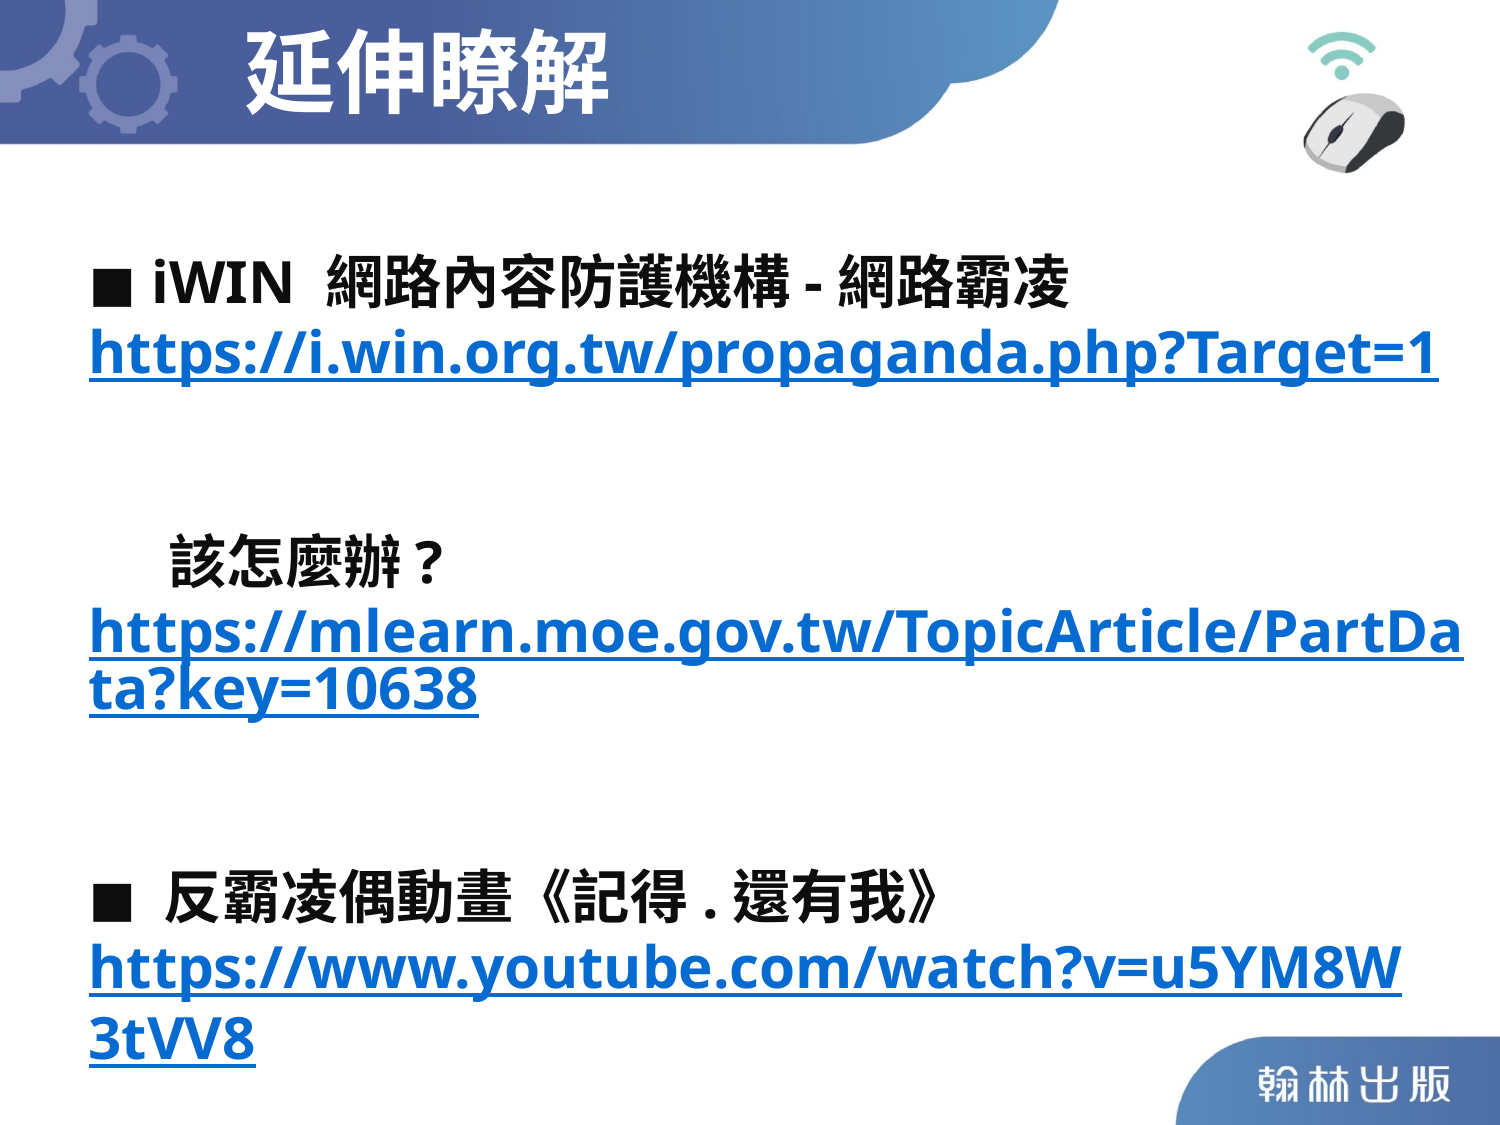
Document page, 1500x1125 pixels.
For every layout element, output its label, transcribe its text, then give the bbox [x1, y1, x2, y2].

text_box ◼︎ iWIN 網路內容防護機構-網路霸凌 https://i.win.org.tw/propaganda.php?Target=1 ◼︎ 主題策展:被網路上的酸言酸語攻擊， 該怎麼辦? https://mlearn.moe.gov.tw/TopicArticle/PartData?key=10638 ◼︎ 反霸凌偶動畫《記得.還有我》 https://www.youtube.com/watch?v=u5YM8W 3tVV8 [73, 246, 1479, 1125]
picture [0, 0, 1500, 1125]
title 延伸瞭解 [229, 0, 657, 158]
